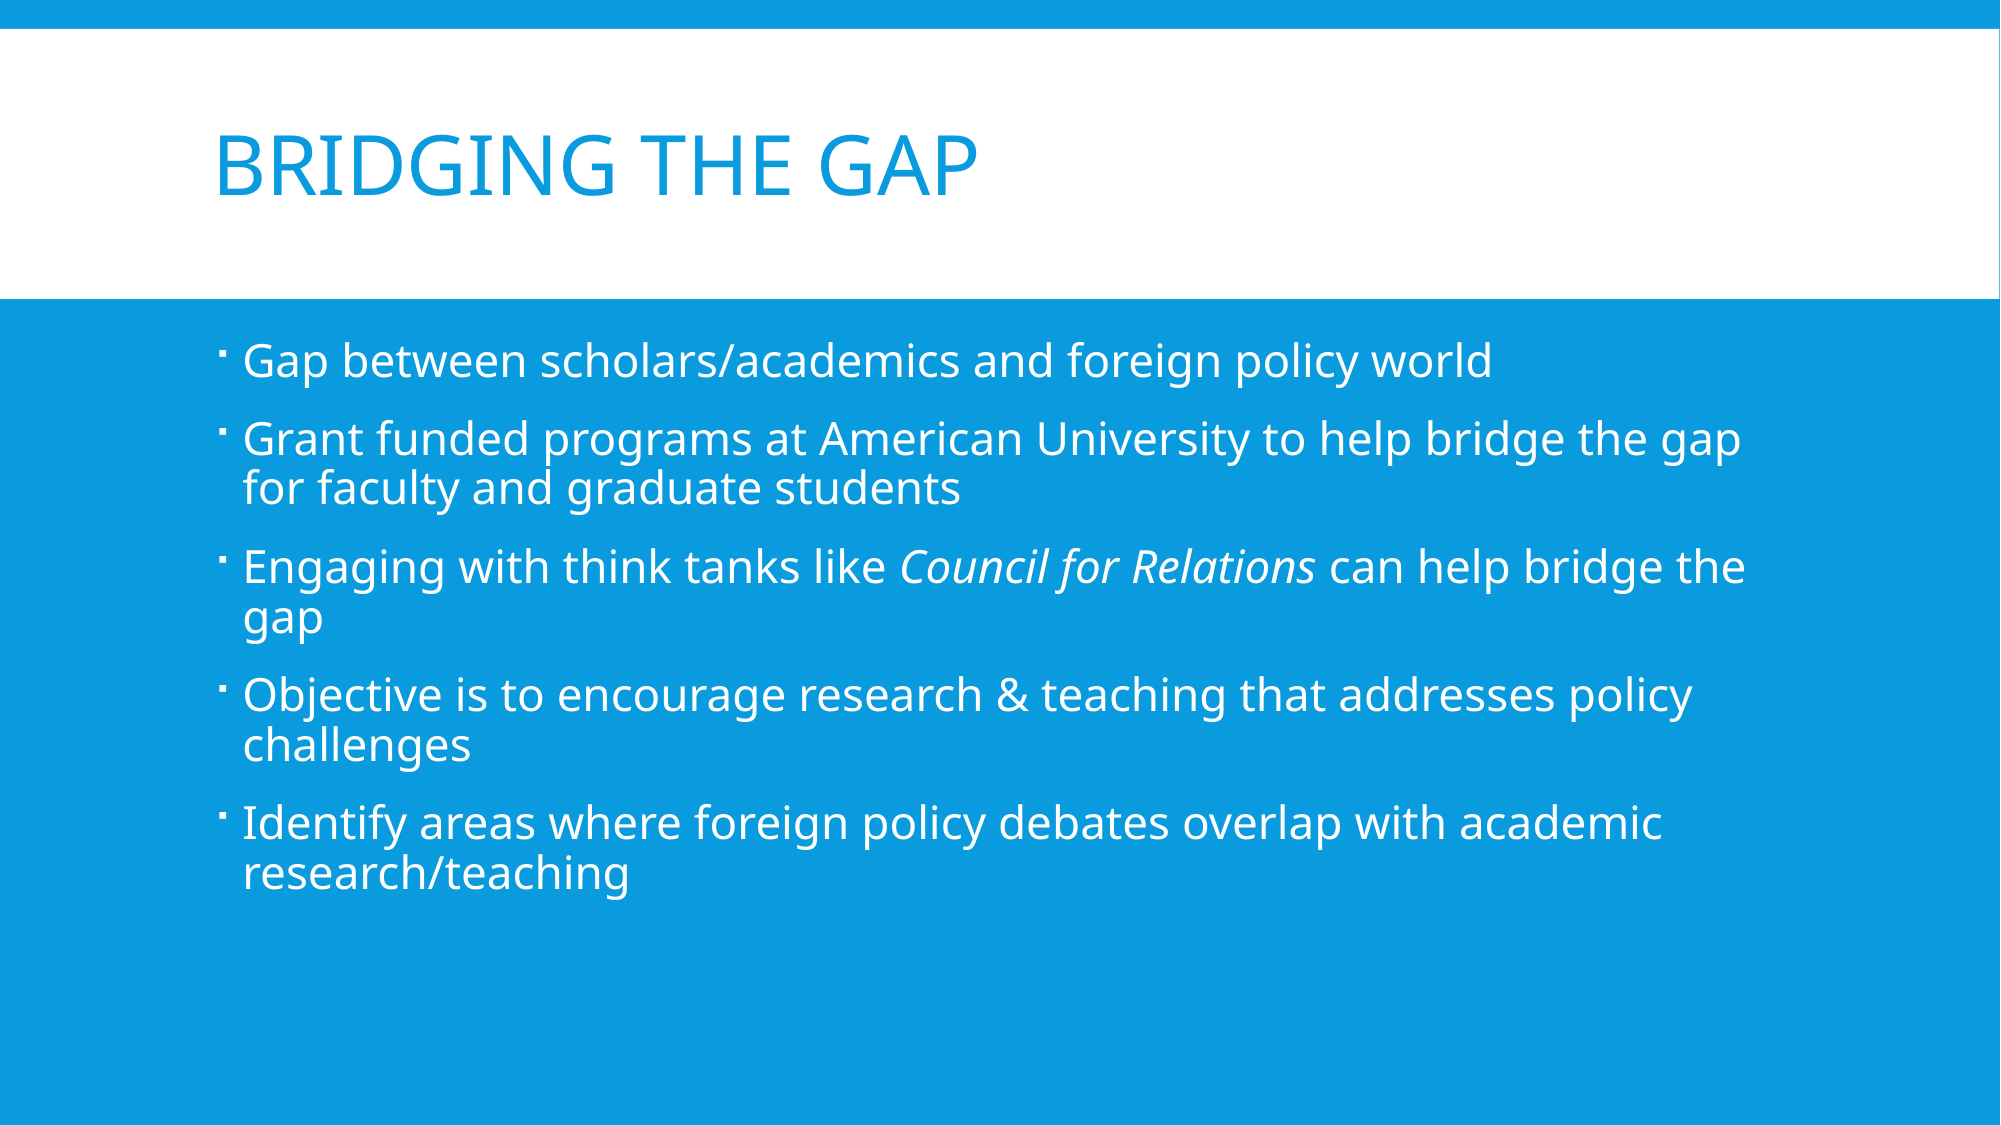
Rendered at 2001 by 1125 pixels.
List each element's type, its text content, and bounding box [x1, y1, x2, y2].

list Gap between scholars/academics and foreign policy world Grant funded programs at American University to help bridge the gap for faculty and graduate students Engaging with think tanks like Council for Relations can help bridge the gap Objective is to encourage research & teaching that addresses policy challenges Identify areas where foreign policy debates overlap with academic research/teaching [197, 329, 1803, 1020]
title Bridging the Gap [197, 46, 1803, 295]
